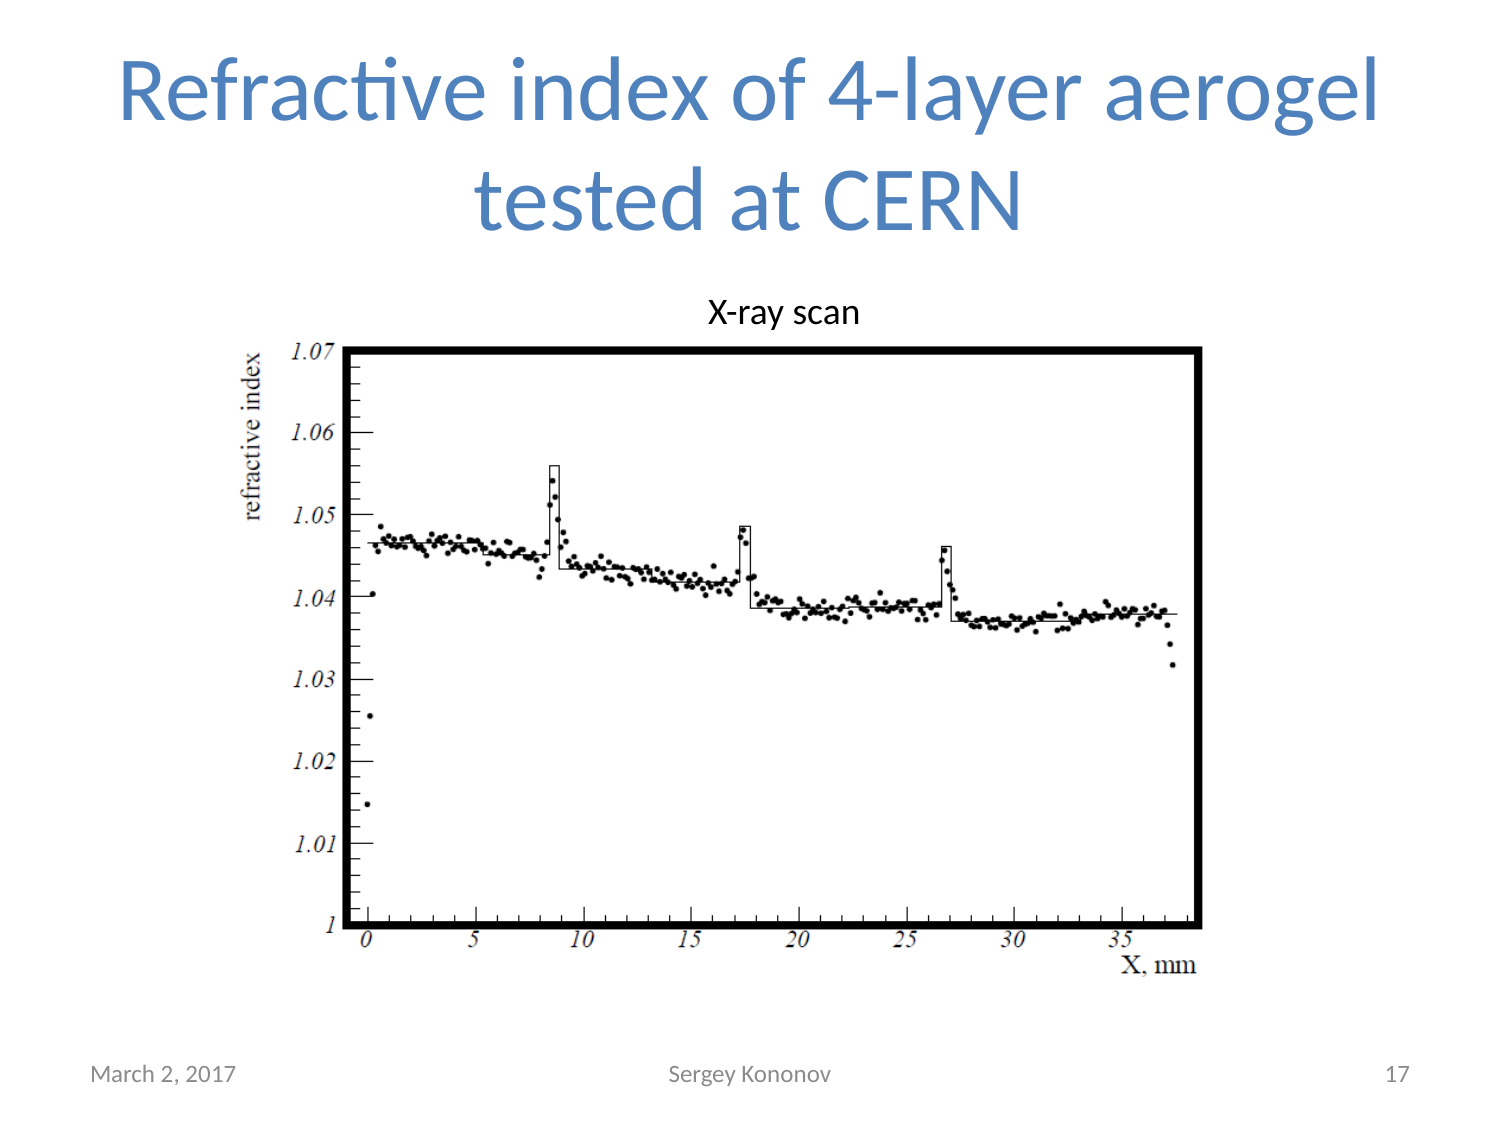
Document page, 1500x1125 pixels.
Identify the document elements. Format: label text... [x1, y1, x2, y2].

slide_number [75, 1042, 425, 1103]
picture [219, 280, 1281, 995]
title Refractive index of 4-layer aerogel tested at CERN [75, 45, 1425, 233]
footer Sergey Kononov [512, 1042, 988, 1103]
slide_number 17 [1074, 1042, 1425, 1103]
